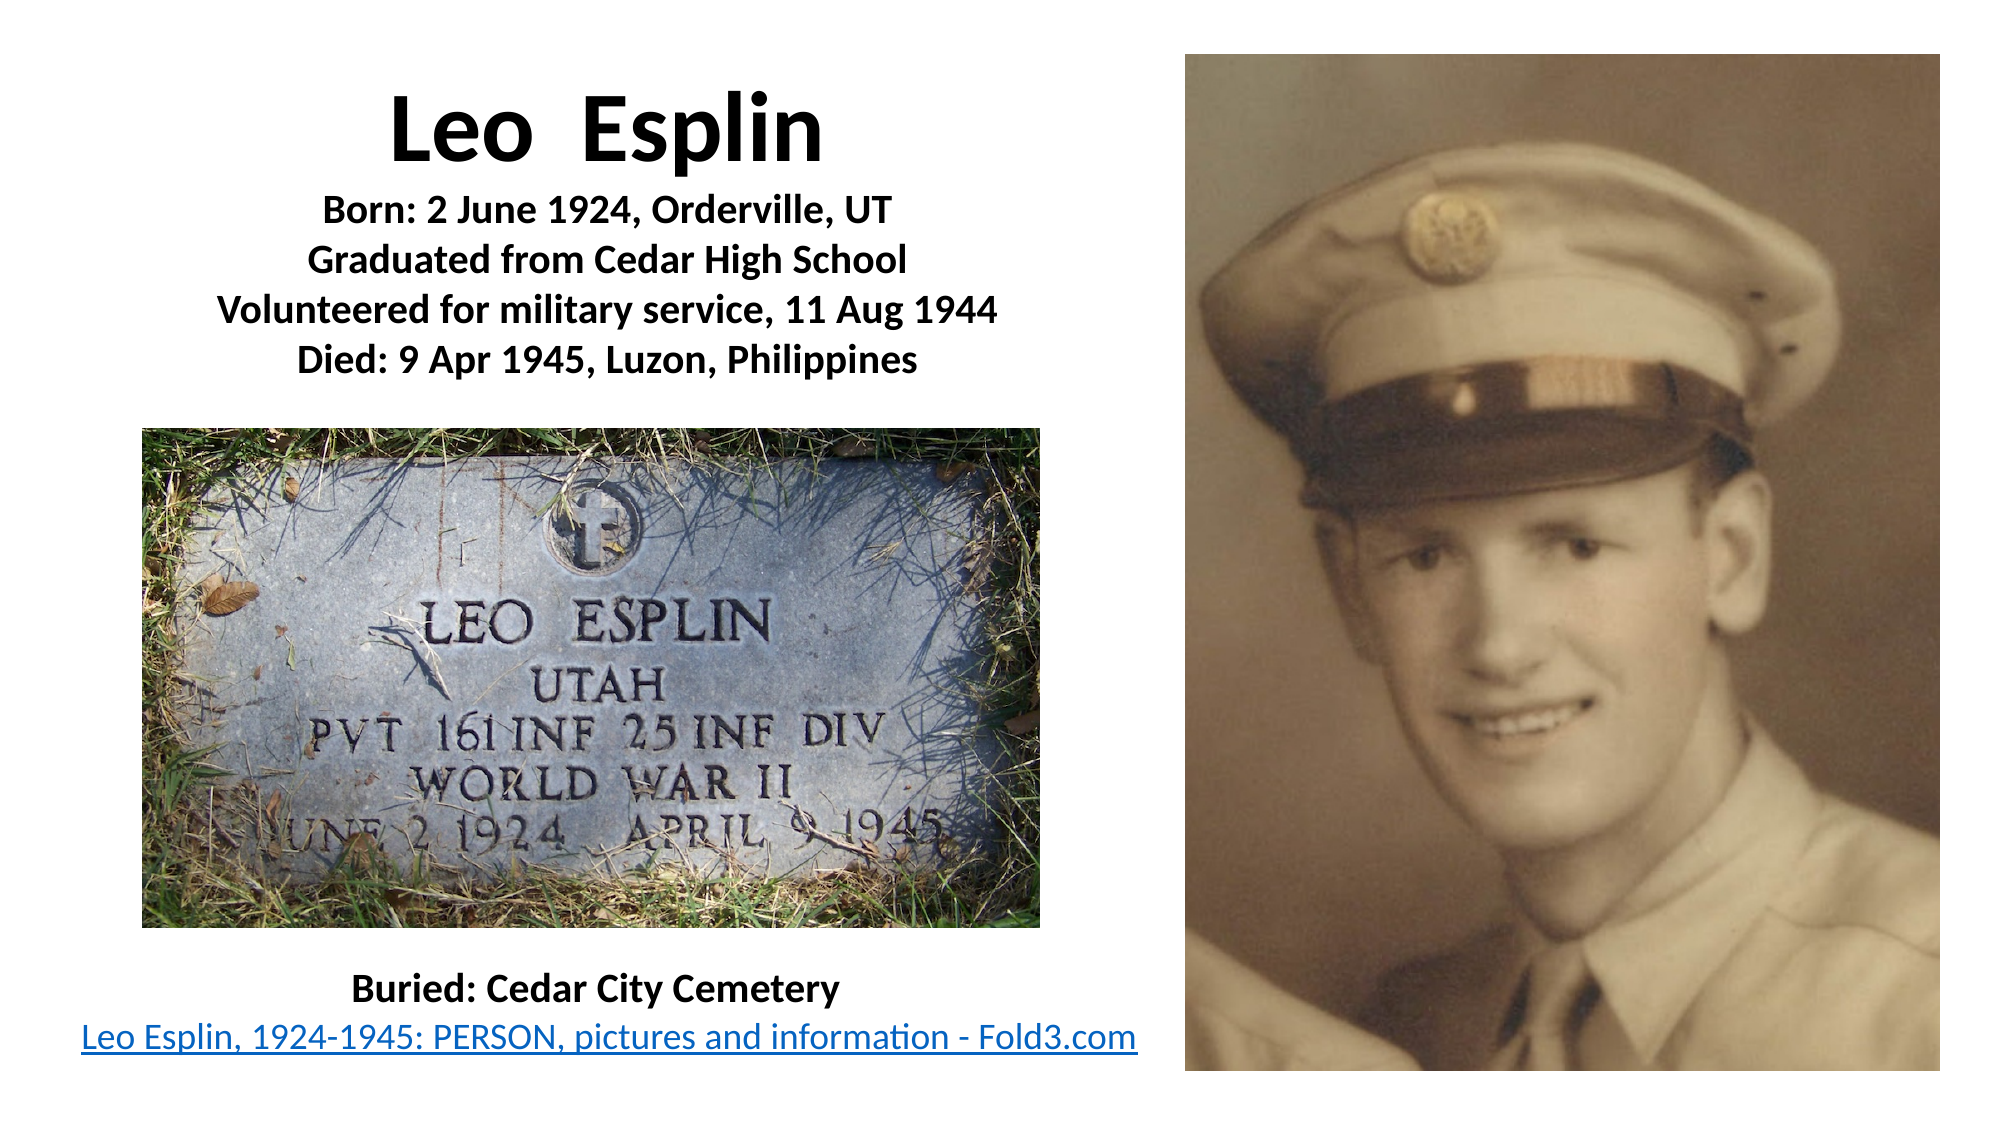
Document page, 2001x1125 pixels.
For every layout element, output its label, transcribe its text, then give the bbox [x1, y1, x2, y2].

text_box Buried: Cedar City Cemetery Leo Esplin, 1924-1945: PERSON, pictures and information - Fold3.com [66, 944, 1153, 1065]
text_box Leo Esplin Born: 2 June 1924, Orderville, UT Graduated from Cedar High School Volunteered for military service, 11 Aug 1944 Died: 9 Apr 1945, Luzon, Philippines [202, 54, 1014, 390]
picture [1185, 54, 1940, 1071]
picture [142, 428, 1040, 929]
